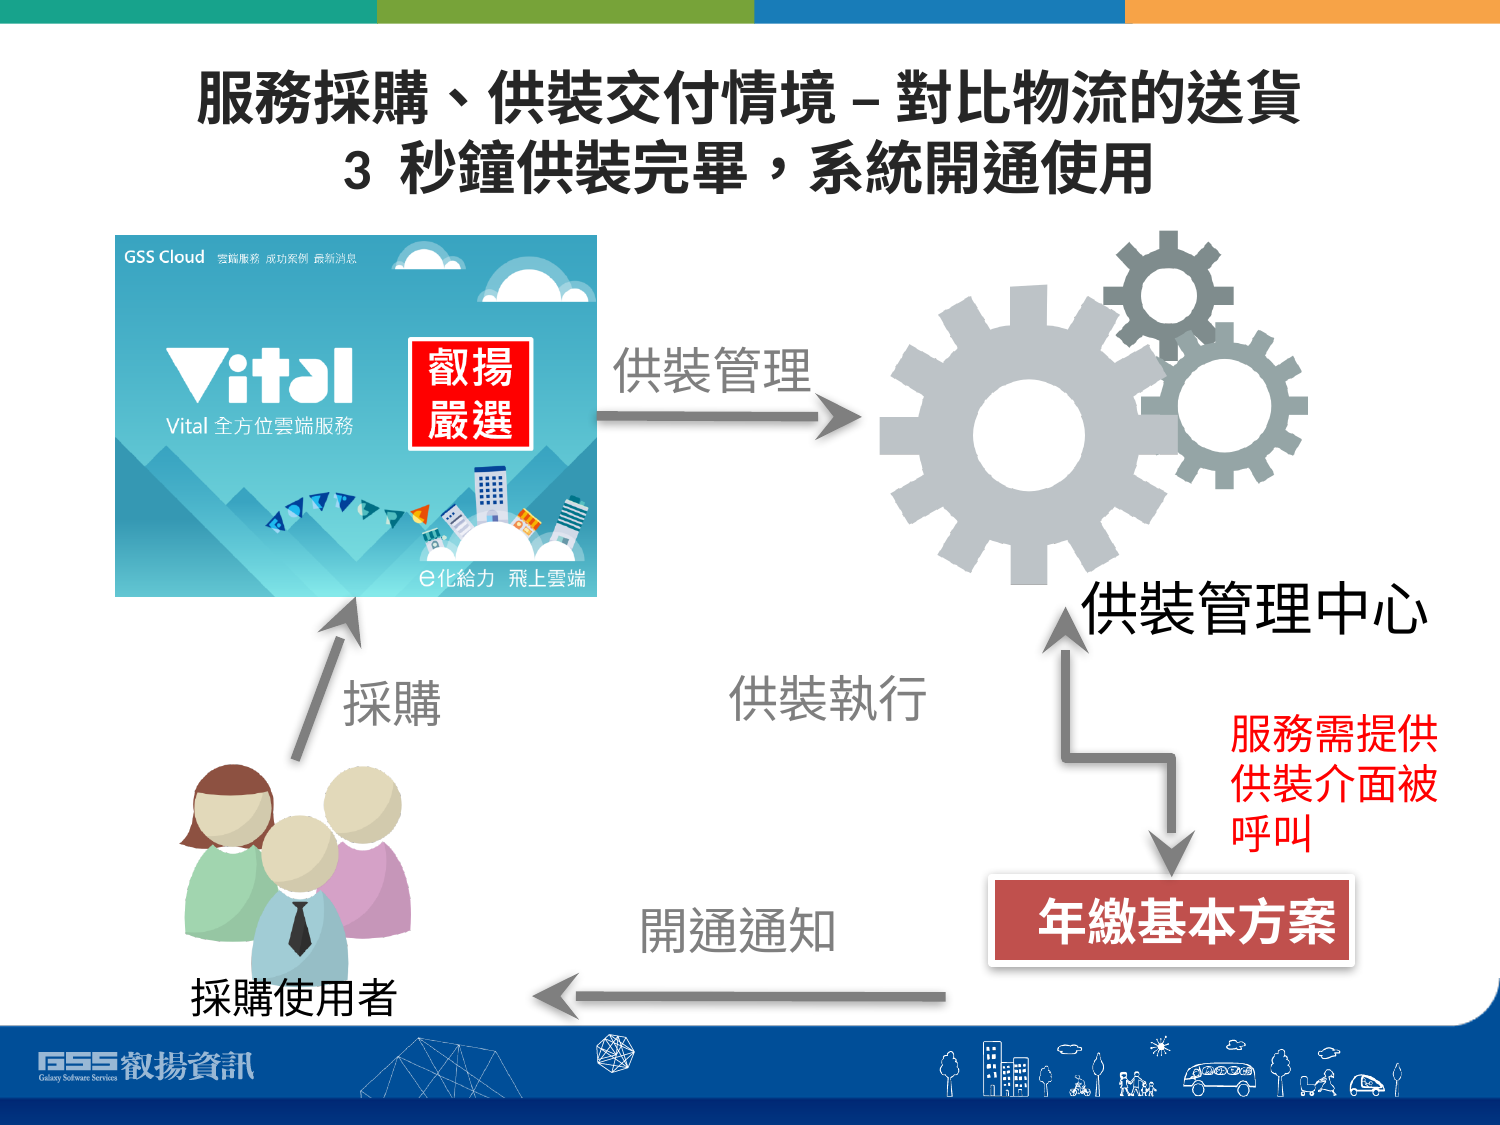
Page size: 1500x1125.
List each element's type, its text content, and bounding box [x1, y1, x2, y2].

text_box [294, 596, 356, 761]
text_box 服務需提供供裝介面被呼叫 [1216, 700, 1488, 866]
picture [861, 193, 1308, 640]
title 服務採購、供裝交付情境 – 對比物流的送貨 3 秒鐘供裝完畢，系統開通使用 [0, 53, 1500, 201]
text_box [983, 688, 1254, 796]
text_box 供裝管理中心 [1092, 564, 1445, 650]
text_box 開通通知 [623, 892, 854, 967]
text_box 供裝執行 [713, 660, 944, 736]
text_box 年繳基本方案 [991, 877, 1352, 964]
picture [179, 759, 411, 991]
text_box 採購使用者 [175, 992, 415, 1030]
text_box 供裝管理 [602, 332, 828, 407]
picture [0, 978, 1500, 1125]
picture [114, 235, 597, 597]
text_box 採購 [361, 665, 458, 741]
